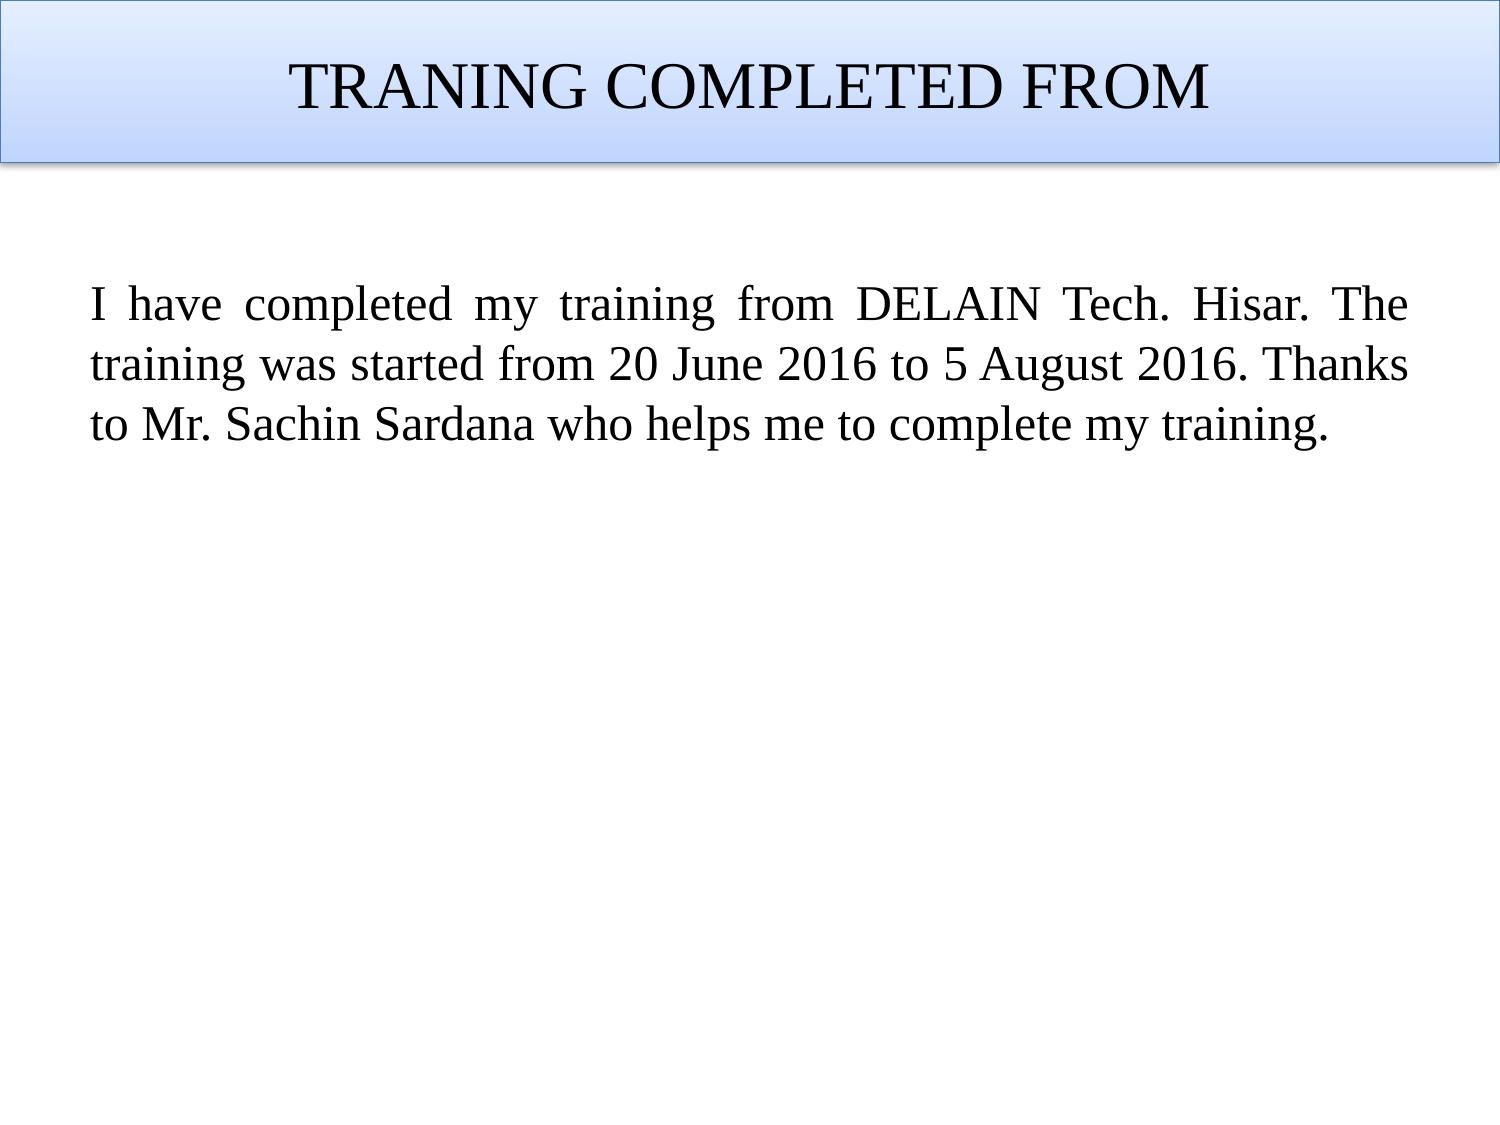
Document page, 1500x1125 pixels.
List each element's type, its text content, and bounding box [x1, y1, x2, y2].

title TRANING COMPLETED FROM [0, 0, 1500, 163]
list I have completed my training from DELAIN Tech. Hisar. The training was started from 20 June 2016 to 5 August 2016. Thanks to Mr. Sachin Sardana who helps me to complete my training. [75, 262, 1425, 1005]
